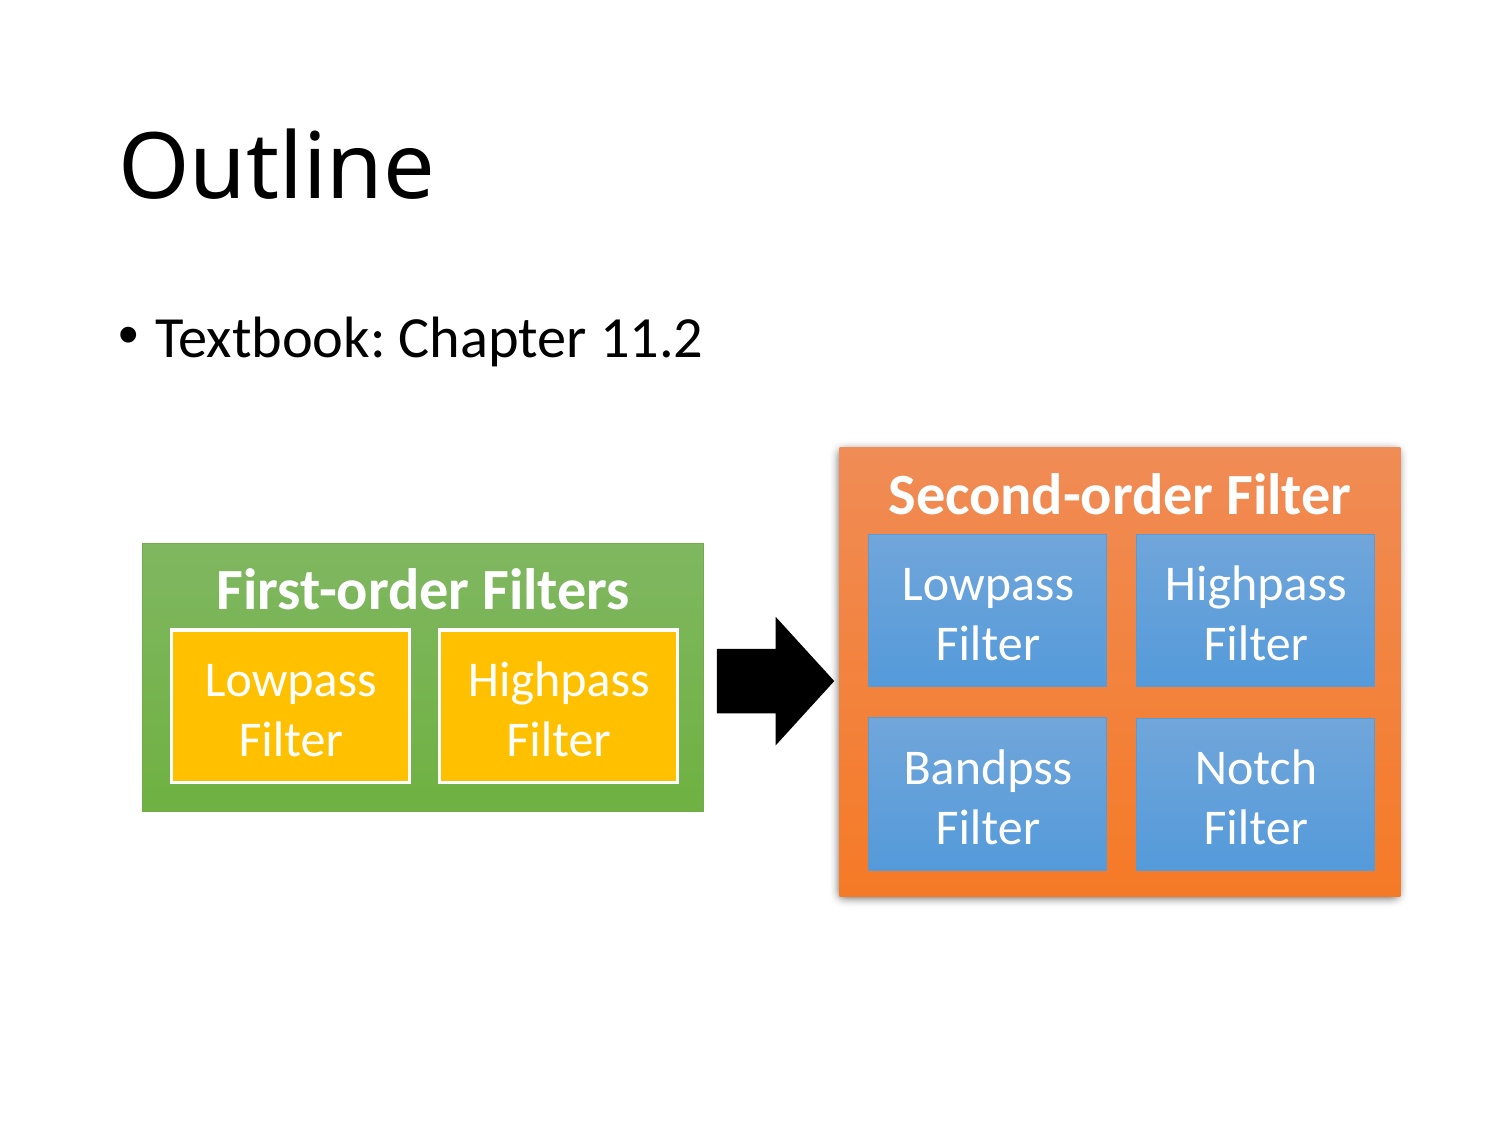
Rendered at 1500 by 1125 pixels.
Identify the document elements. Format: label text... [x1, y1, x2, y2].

text_box [715, 614, 836, 749]
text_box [839, 447, 1401, 897]
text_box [142, 543, 704, 812]
list Textbook: Chapter 11.2 [103, 299, 1397, 1014]
title Outline [103, 59, 1397, 278]
